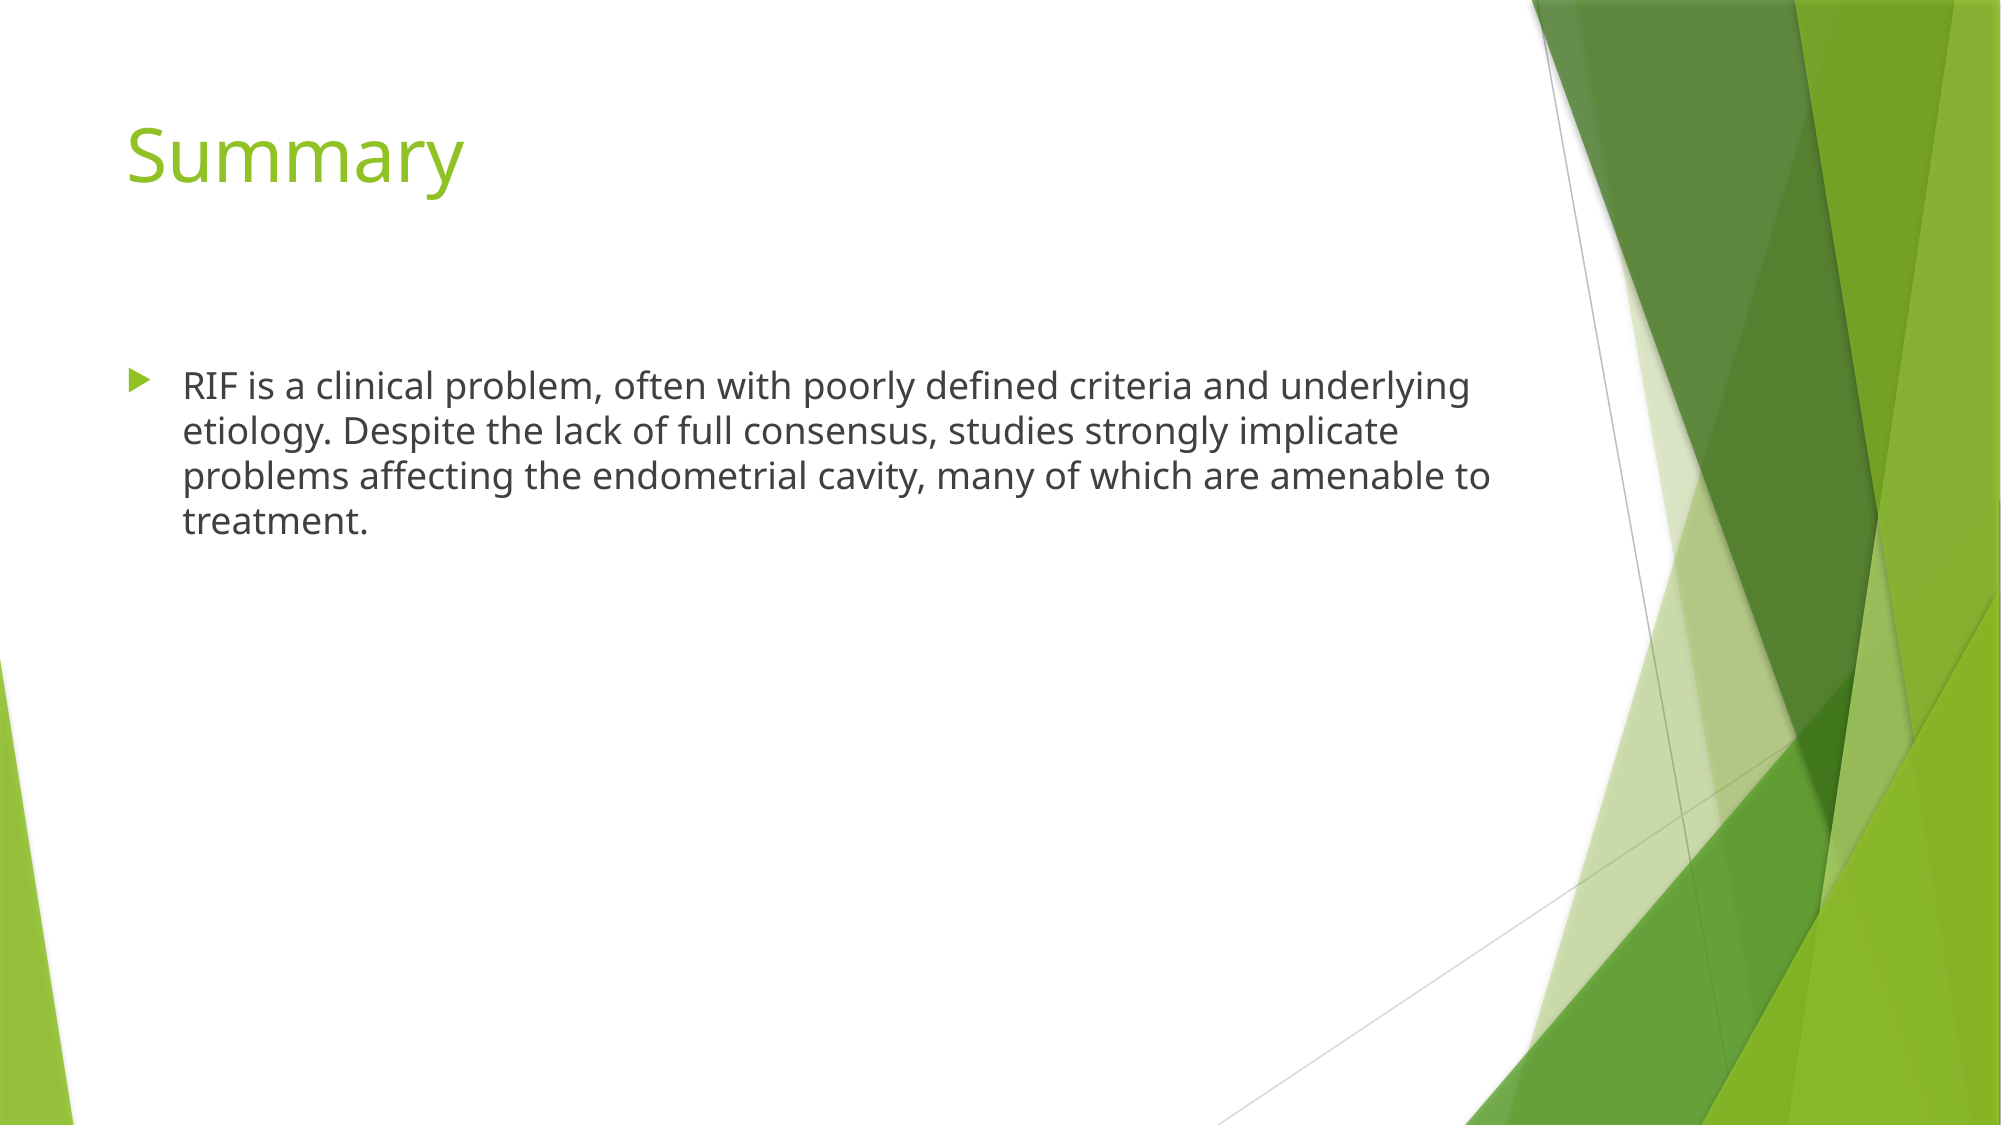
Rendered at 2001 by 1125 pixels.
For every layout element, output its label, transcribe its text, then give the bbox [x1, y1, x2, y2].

list RIF is a clinical problem, often with poorly defined criteria and underlying etiology. Despite the lack of full consensus, studies strongly implicate problems affecting the endometrial cavity, many of which are amenable to treatment. [111, 354, 1522, 992]
title Summary [111, 99, 1522, 317]
